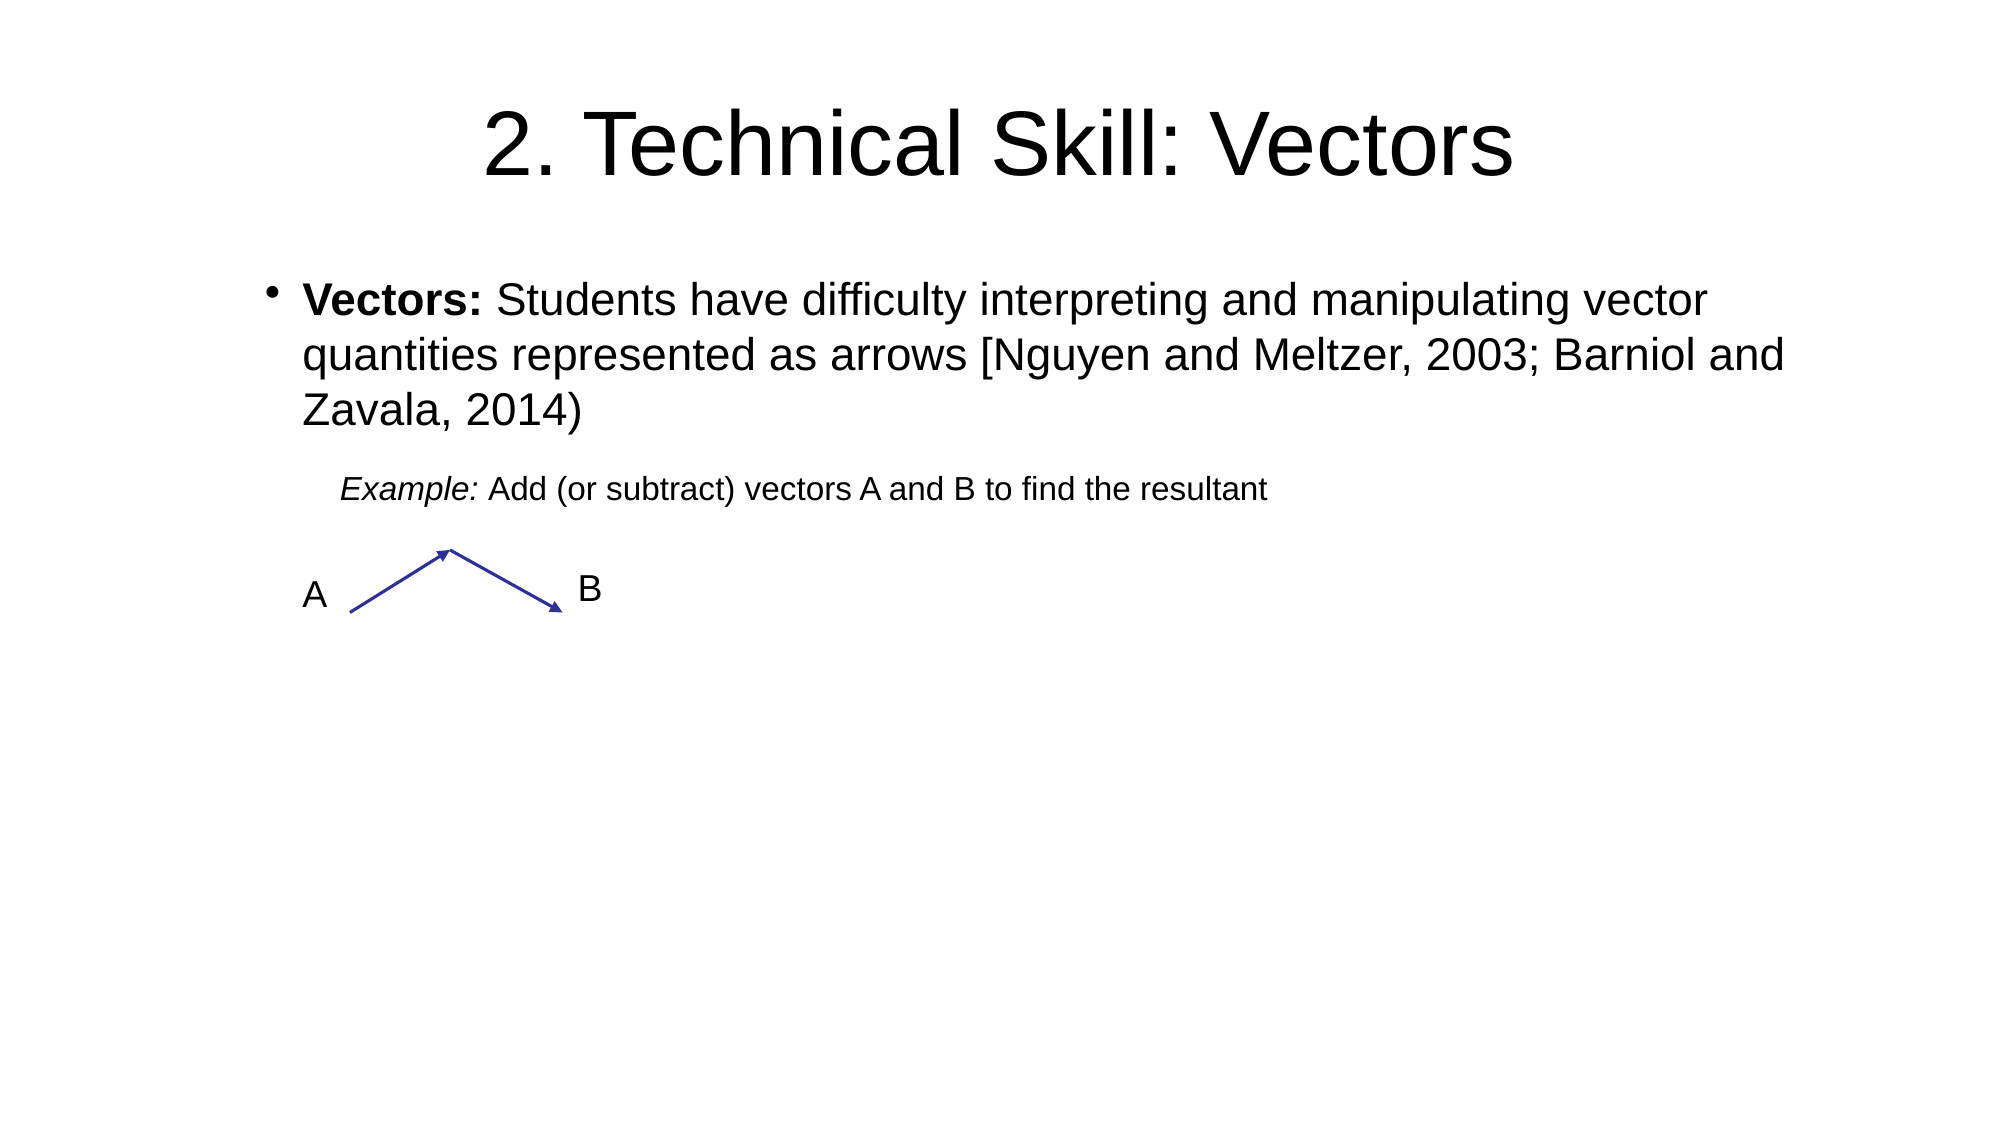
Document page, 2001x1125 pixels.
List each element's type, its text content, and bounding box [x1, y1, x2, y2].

list Vectors: Students have difficulty interpreting and manipulating vector quantities represented as arrows [Nguyen and Meltzer, 2003; Barniol and Zavala, 2014) Example: Add (or subtract) vectors A and B to find the resultant [99, 262, 1901, 1076]
text_box B [565, 556, 618, 617]
title 2. Technical Skill: Vectors [99, 44, 1901, 233]
text_box A [287, 562, 343, 623]
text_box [349, 549, 448, 613]
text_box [449, 549, 563, 613]
